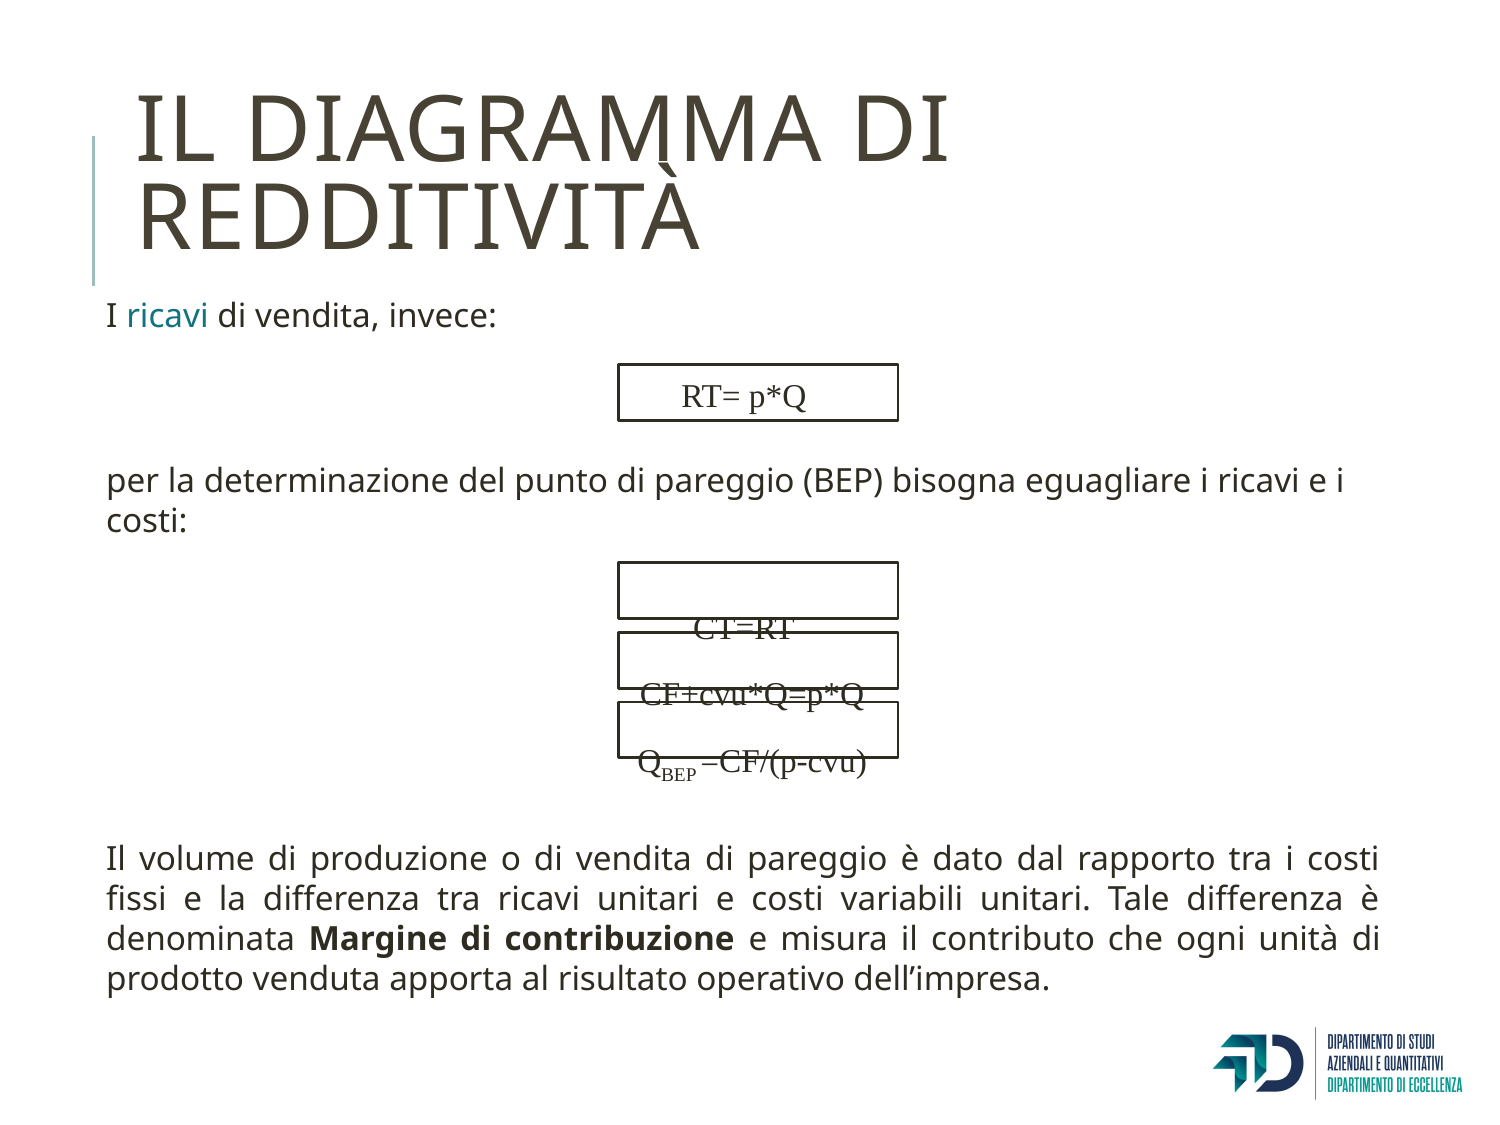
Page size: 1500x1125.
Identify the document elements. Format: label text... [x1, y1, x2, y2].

title Il diagramma di redditività [120, 56, 1317, 224]
picture [1211, 1027, 1464, 1100]
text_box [91, 229, 1397, 1009]
